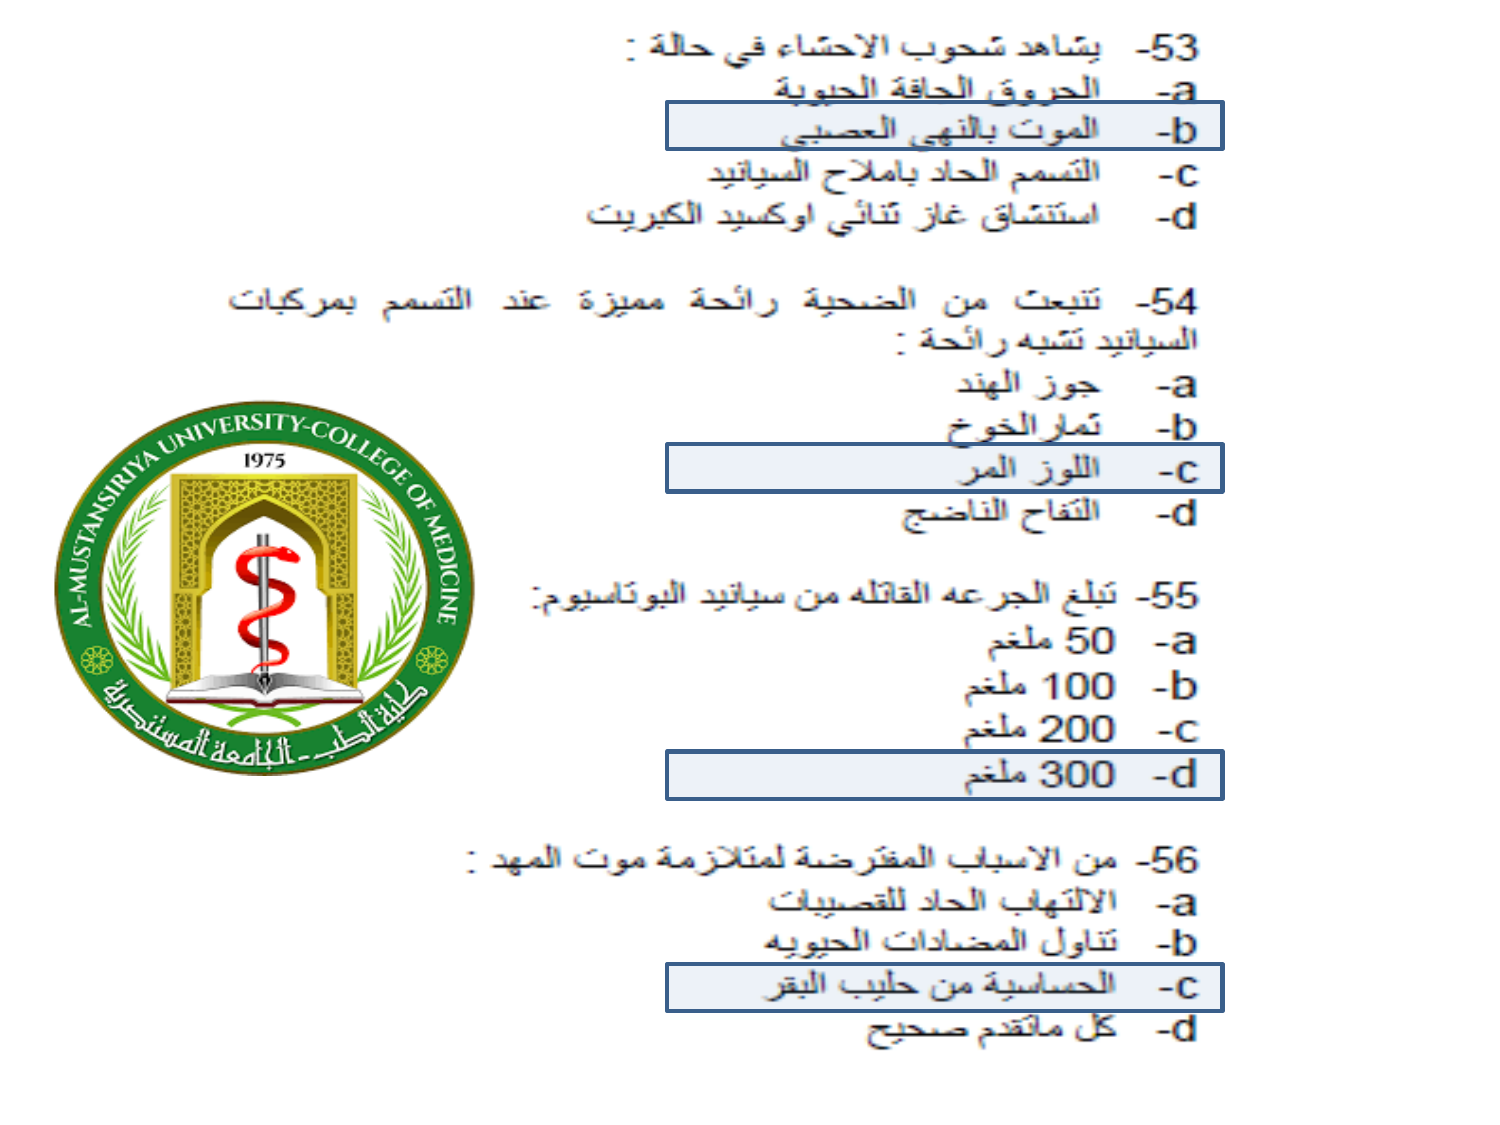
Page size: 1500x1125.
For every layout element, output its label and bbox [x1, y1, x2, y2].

picture [52, 396, 477, 776]
list [206, 0, 1270, 1095]
